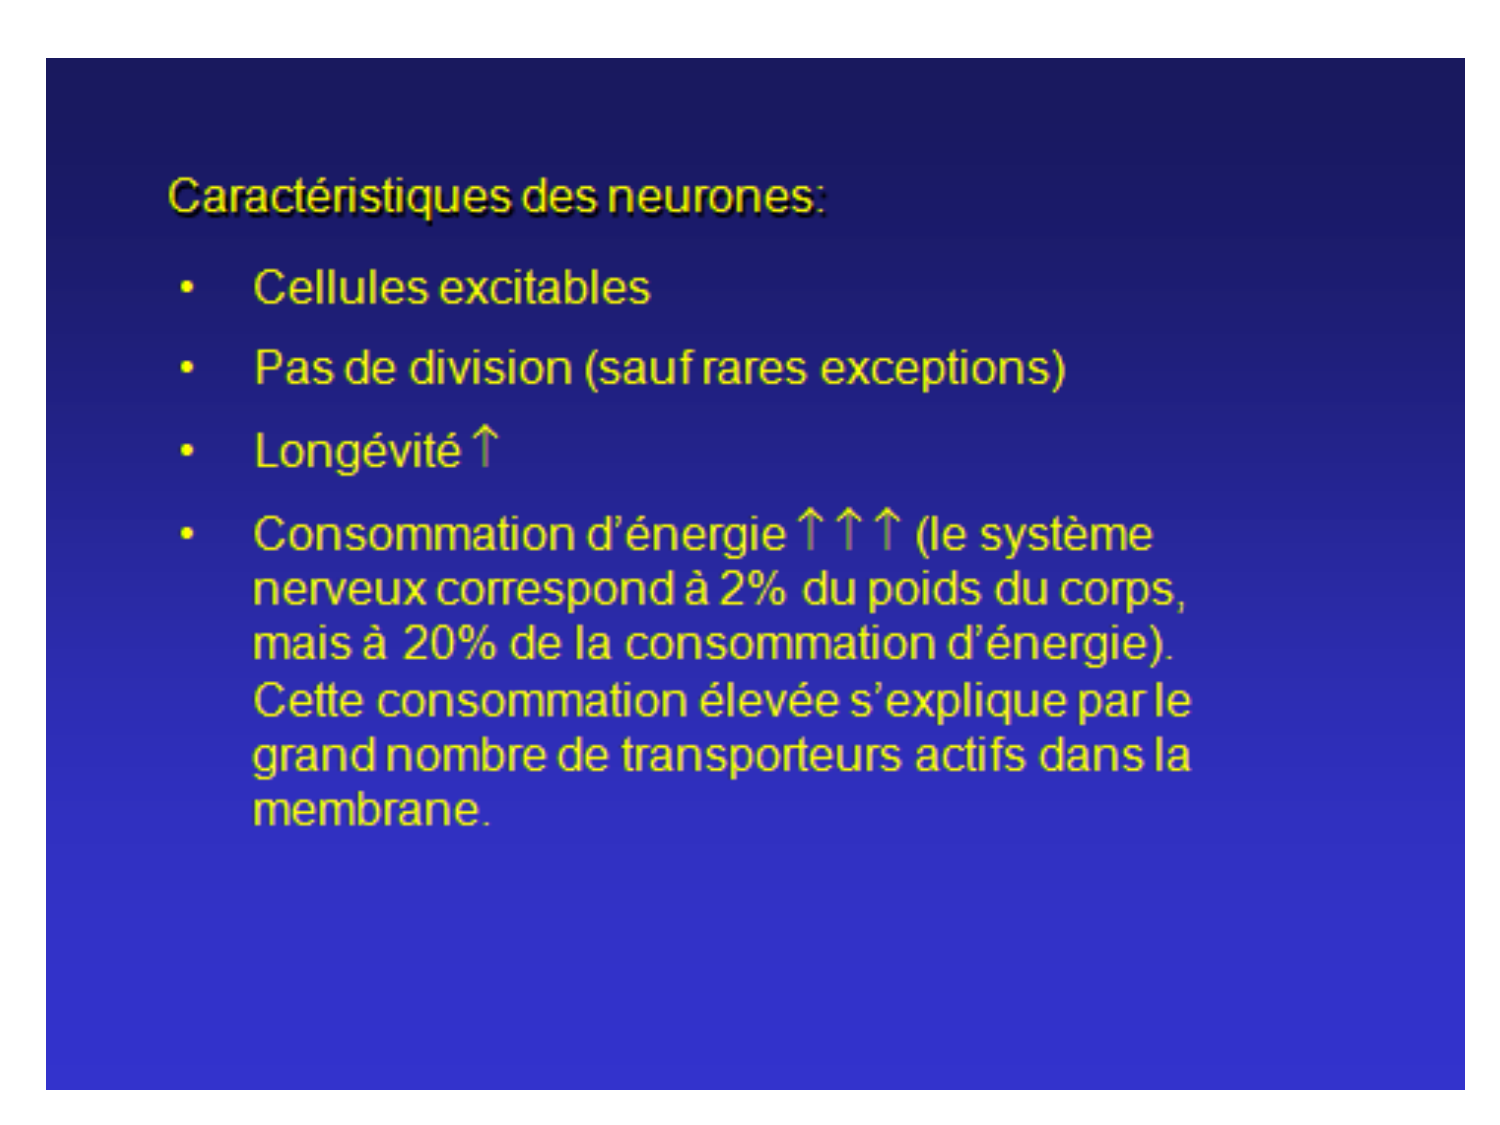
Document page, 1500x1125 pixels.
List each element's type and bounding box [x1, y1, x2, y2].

picture [46, 58, 1466, 1091]
